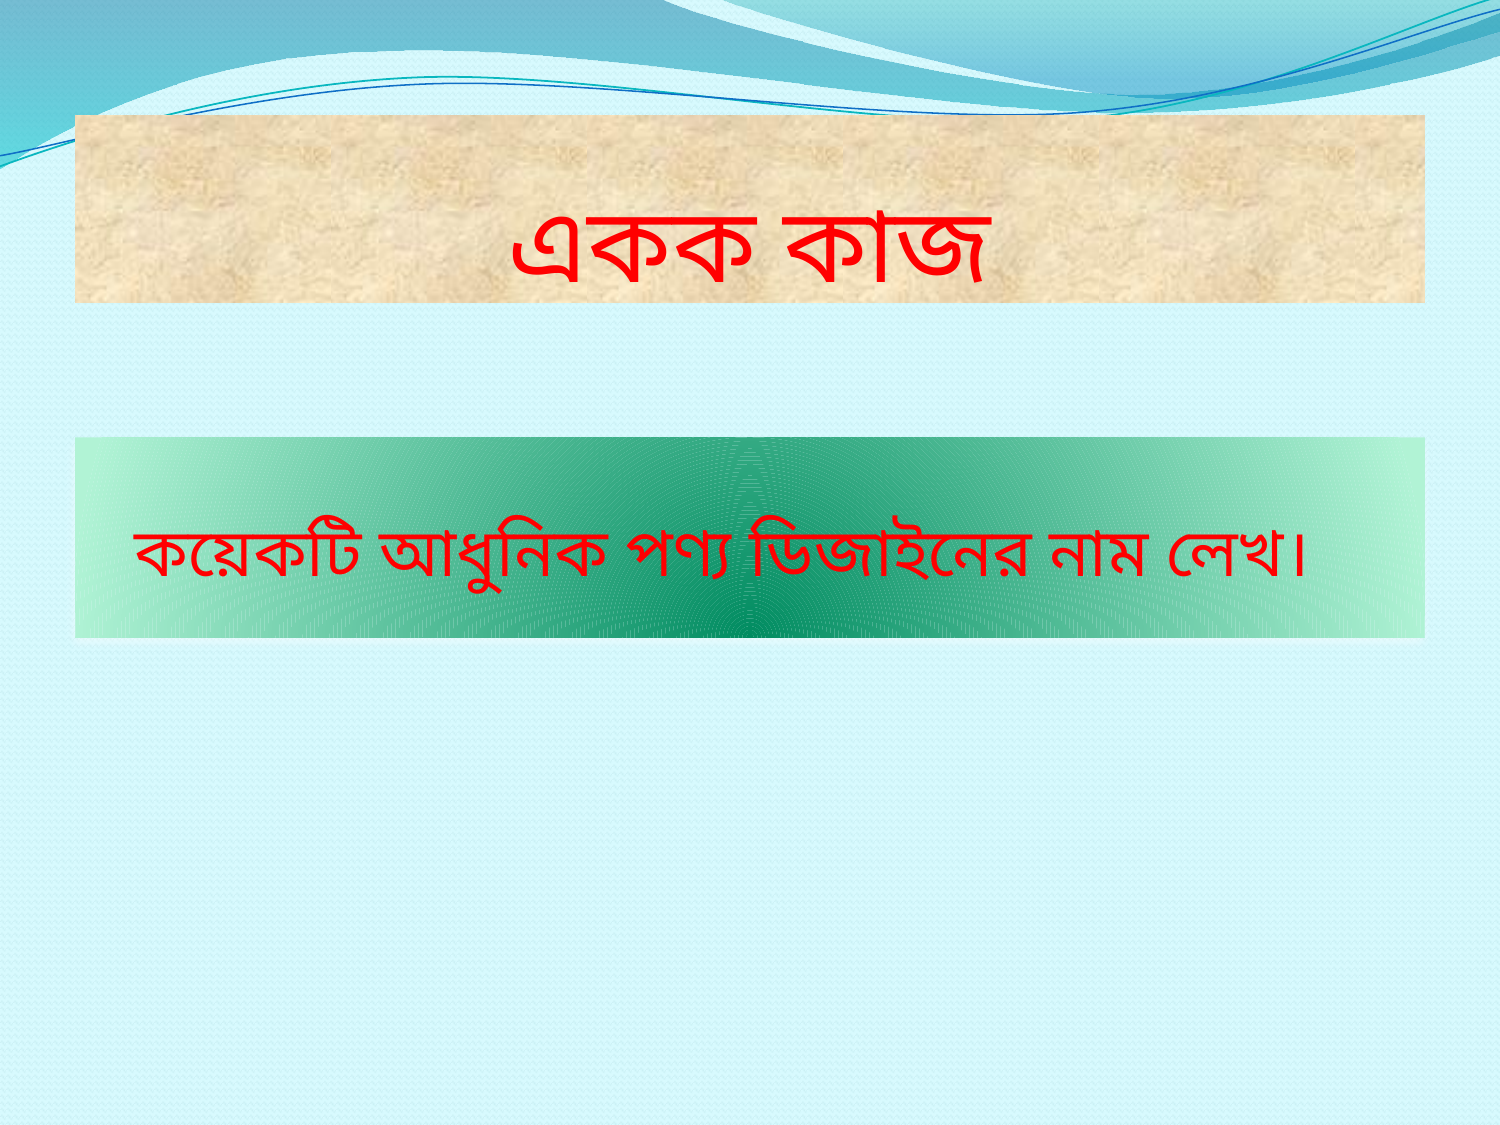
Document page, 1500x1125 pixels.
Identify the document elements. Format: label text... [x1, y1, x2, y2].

list কয়েকটি আধুনিক পণ্য ডিজাইনের নাম লেখ। [75, 437, 1425, 638]
title একক কাজ [75, 115, 1425, 303]
